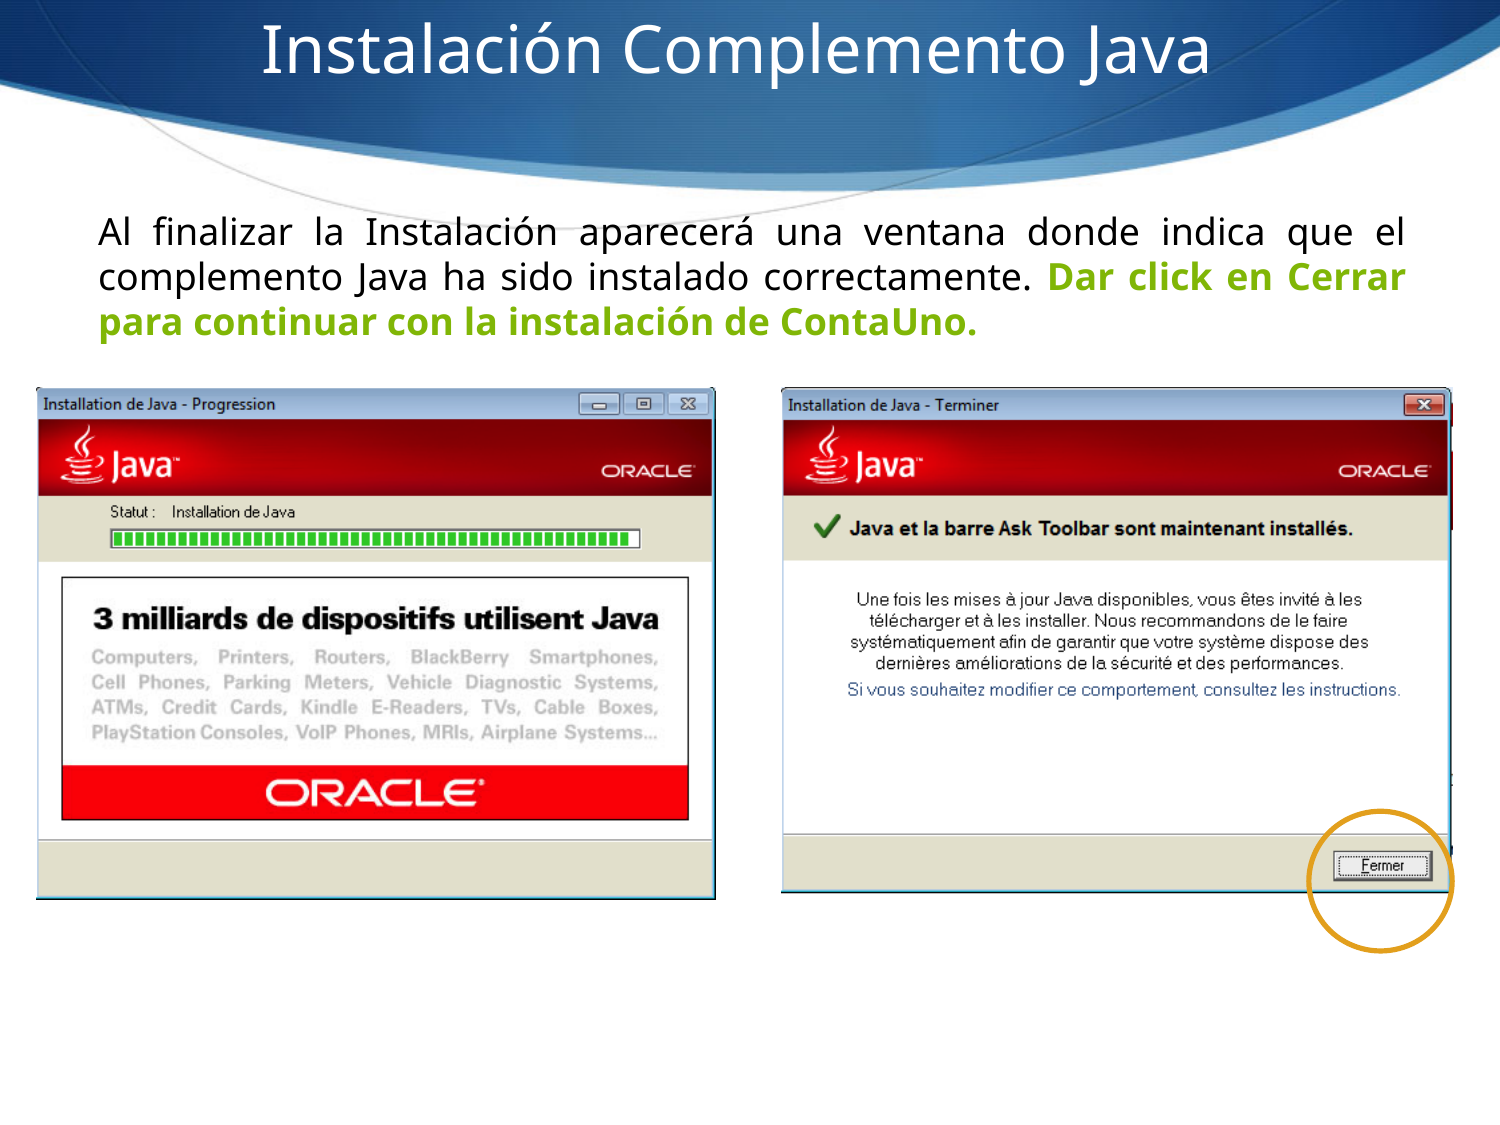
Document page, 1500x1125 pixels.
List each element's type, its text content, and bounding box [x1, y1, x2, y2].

text_box Al finalizar la Instalación aparecerá una ventana donde indica que el complemento Java ha sido instalado correctamente. Dar click en Cerrar para continuar con la instalación de ContaUno. [83, 200, 1422, 351]
picture [0, 0, 1500, 1125]
text_box [1311, 900, 1453, 954]
text_box Instalación Complemento Java [161, 0, 1315, 95]
